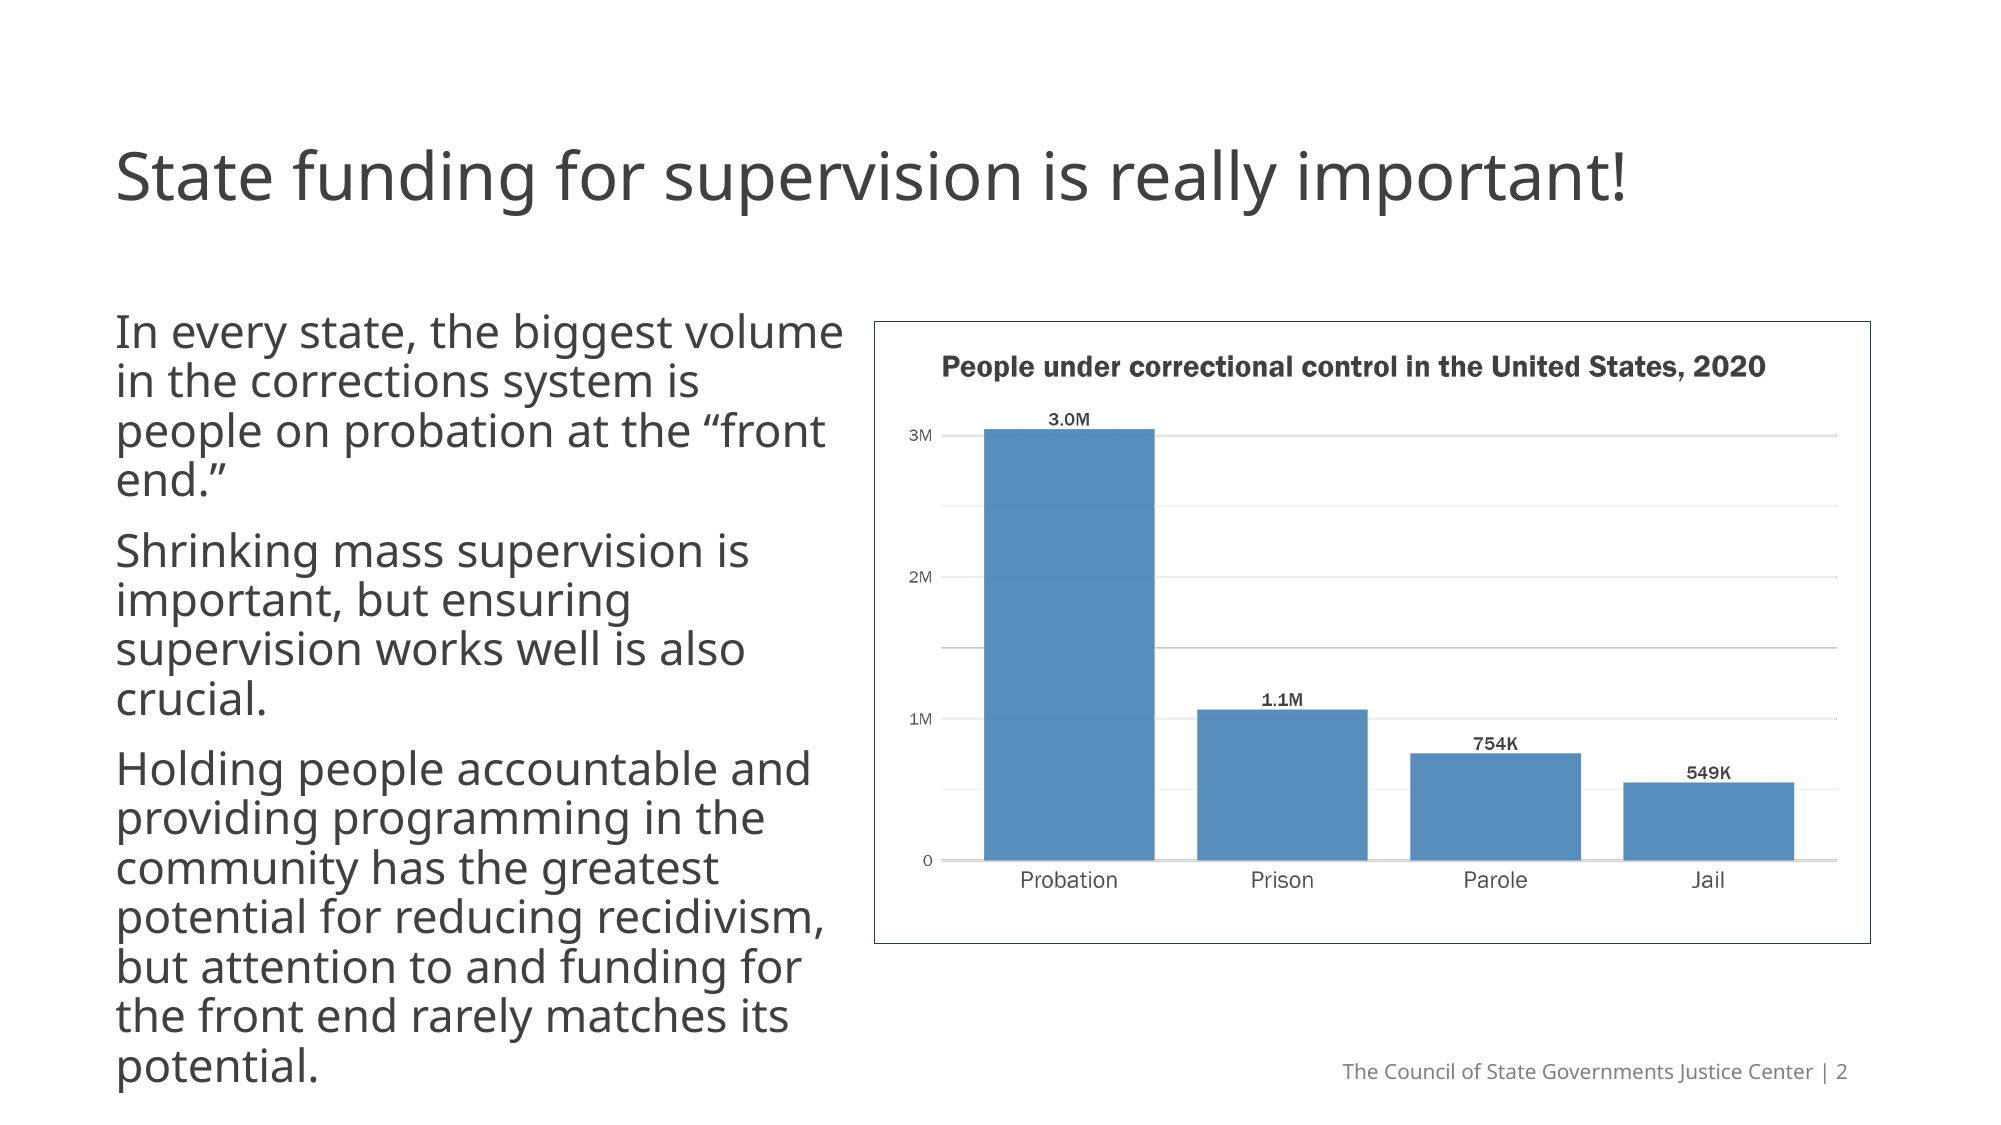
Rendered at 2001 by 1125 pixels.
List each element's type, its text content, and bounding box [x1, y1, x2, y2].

picture [874, 321, 1871, 944]
list In every state, the biggest volume in the corrections system is people on probation at the “front end.” Shrinking mass supervision is important, but ensuring supervision works well is also crucial. Holding people accountable and providing programming in the community has the greatest potential for reducing recidivism, but attention to and funding for the front end rarely matches its potential. [100, 301, 875, 964]
title State funding for supervision is really important! [100, 75, 1901, 282]
